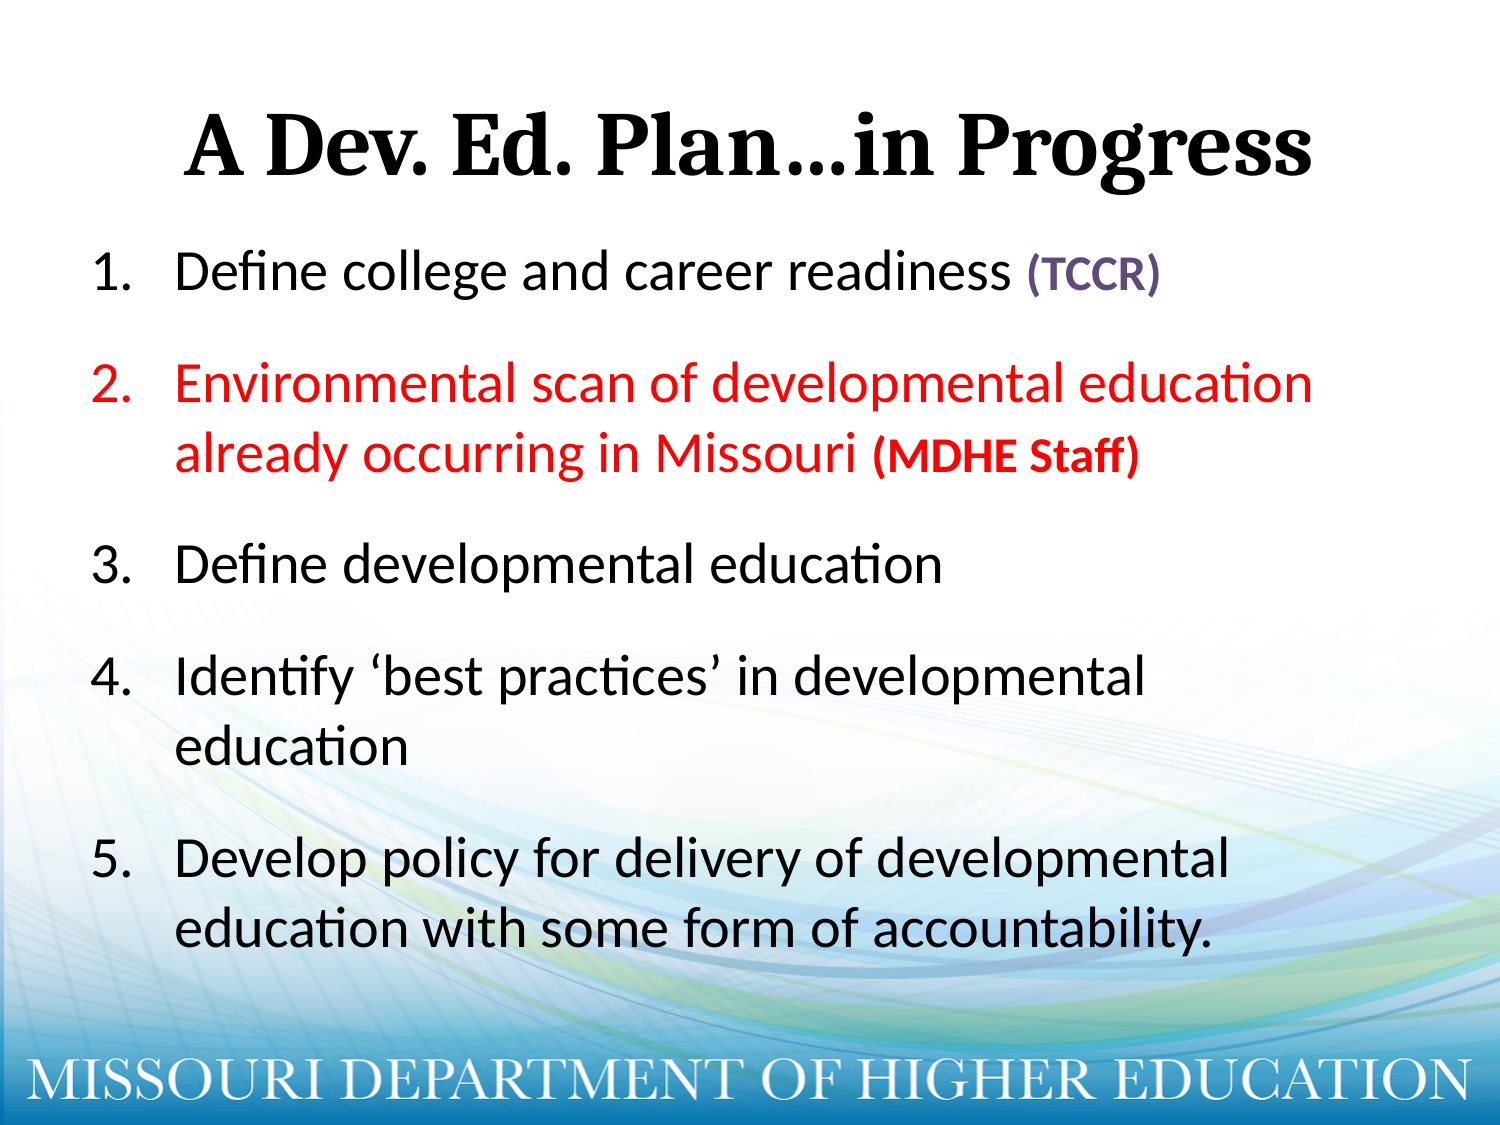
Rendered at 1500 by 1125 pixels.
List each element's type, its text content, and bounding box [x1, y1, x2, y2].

picture [0, 0, 1500, 1115]
list Define college and career readiness (TCCR) Environmental scan of developmental education already occurring in Missouri (MDHE Staff) Define developmental education Identify ‘best practices’ in developmental education Develop policy for delivery of developmental education with some form of accountability. [74, 224, 1388, 968]
title A Dev. Ed. Plan…in Progress [74, 44, 1426, 233]
